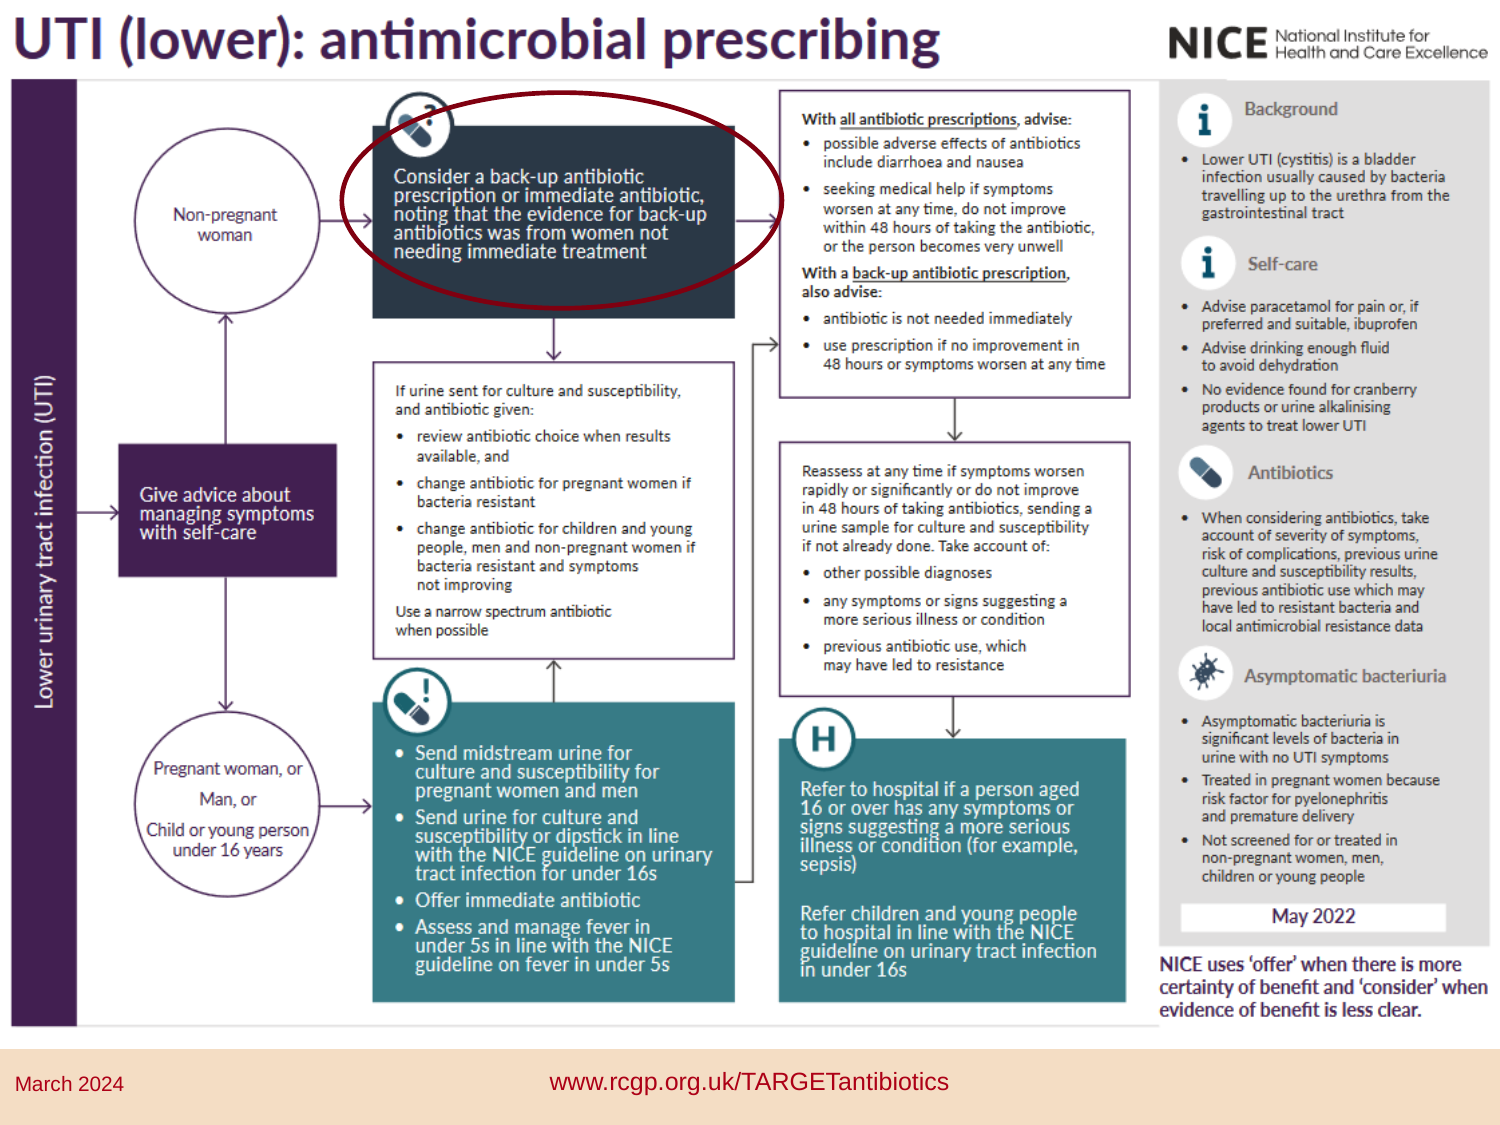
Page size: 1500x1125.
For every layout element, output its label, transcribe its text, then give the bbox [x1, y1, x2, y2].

picture [0, 0, 1500, 1049]
text_box www.rcgp.org.uk/TARGETantibiotics [499, 1058, 1001, 1103]
